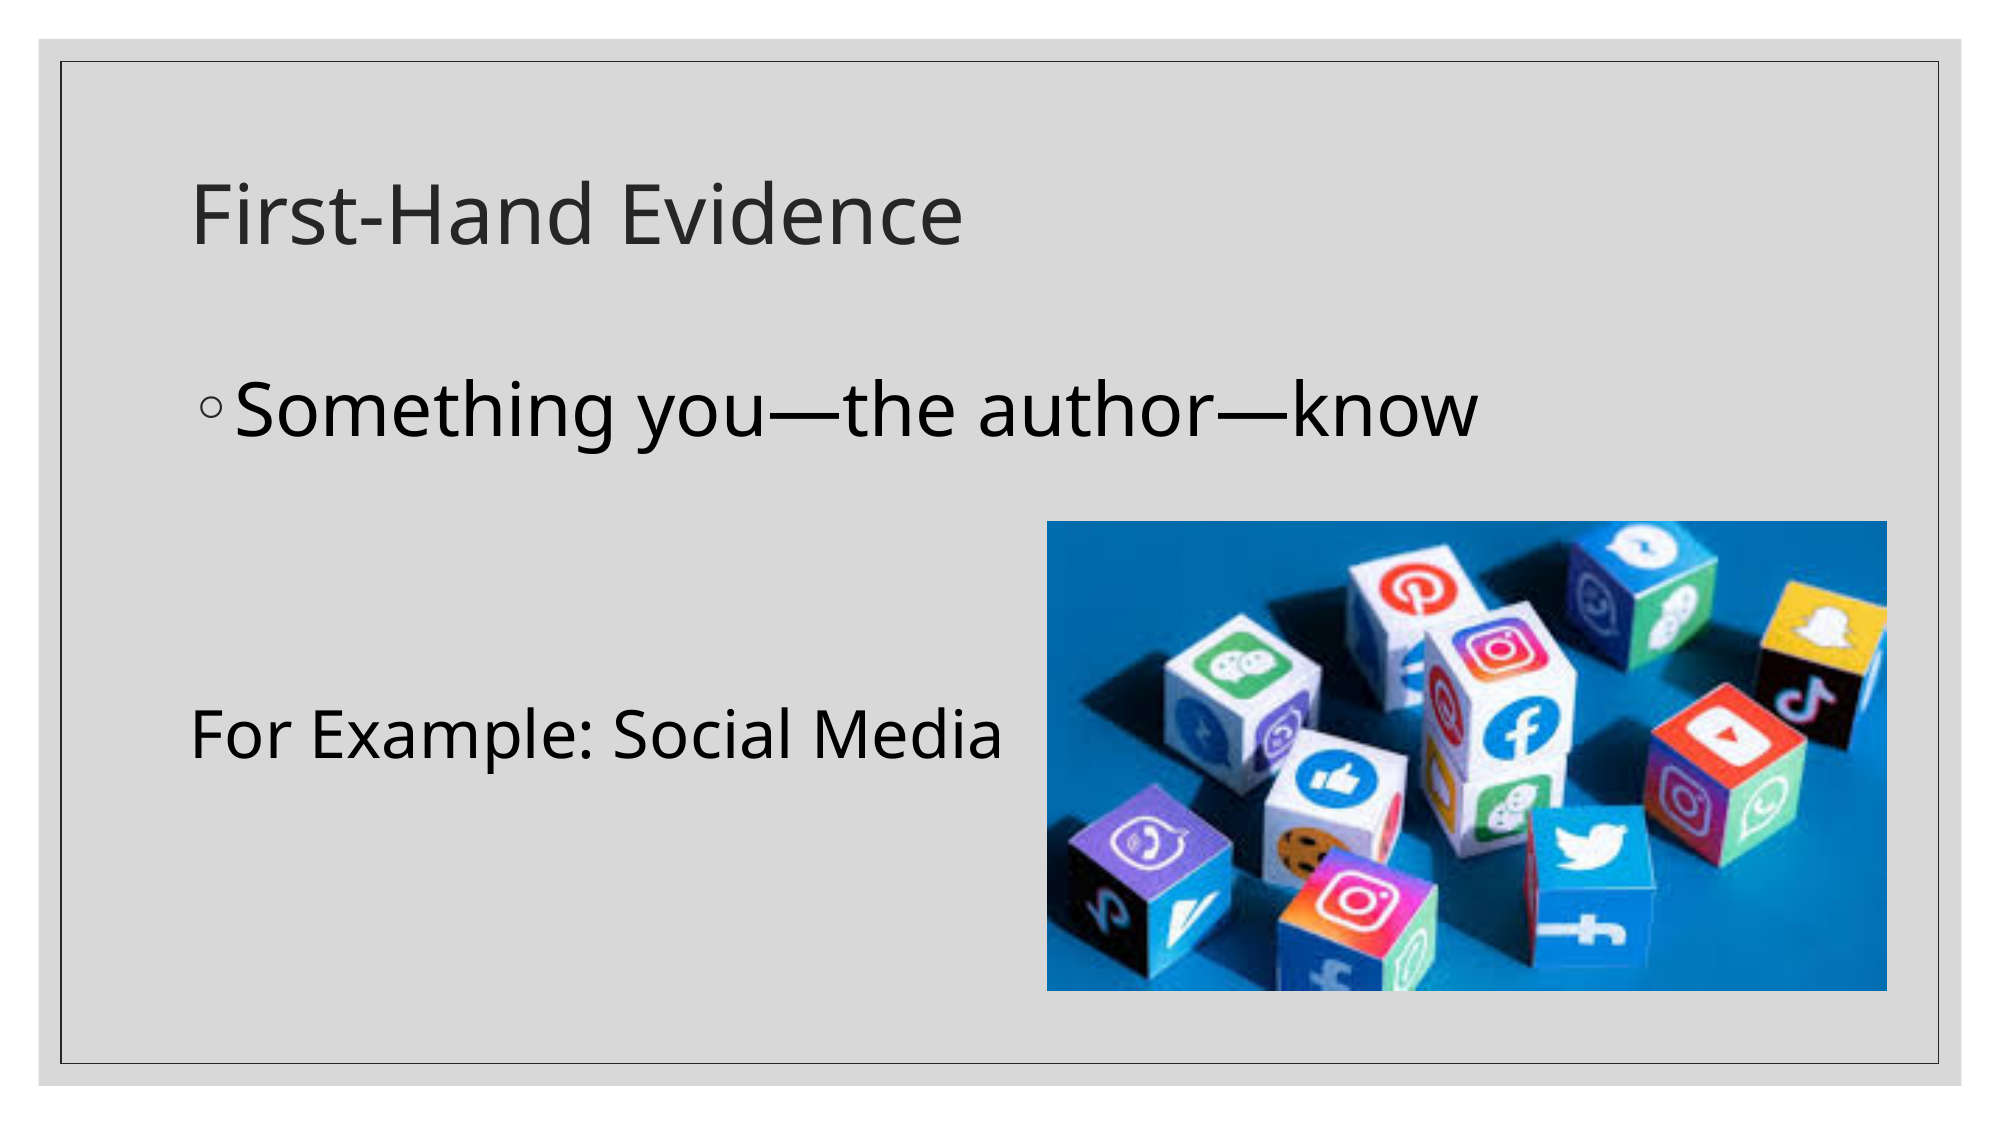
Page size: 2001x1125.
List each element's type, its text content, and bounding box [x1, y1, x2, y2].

picture [1440, 945, 1446, 957]
picture [1047, 521, 1887, 991]
list Something you—the author—know For Example: Social Media [174, 345, 1825, 977]
title First-Hand Evidence [174, 105, 1825, 331]
